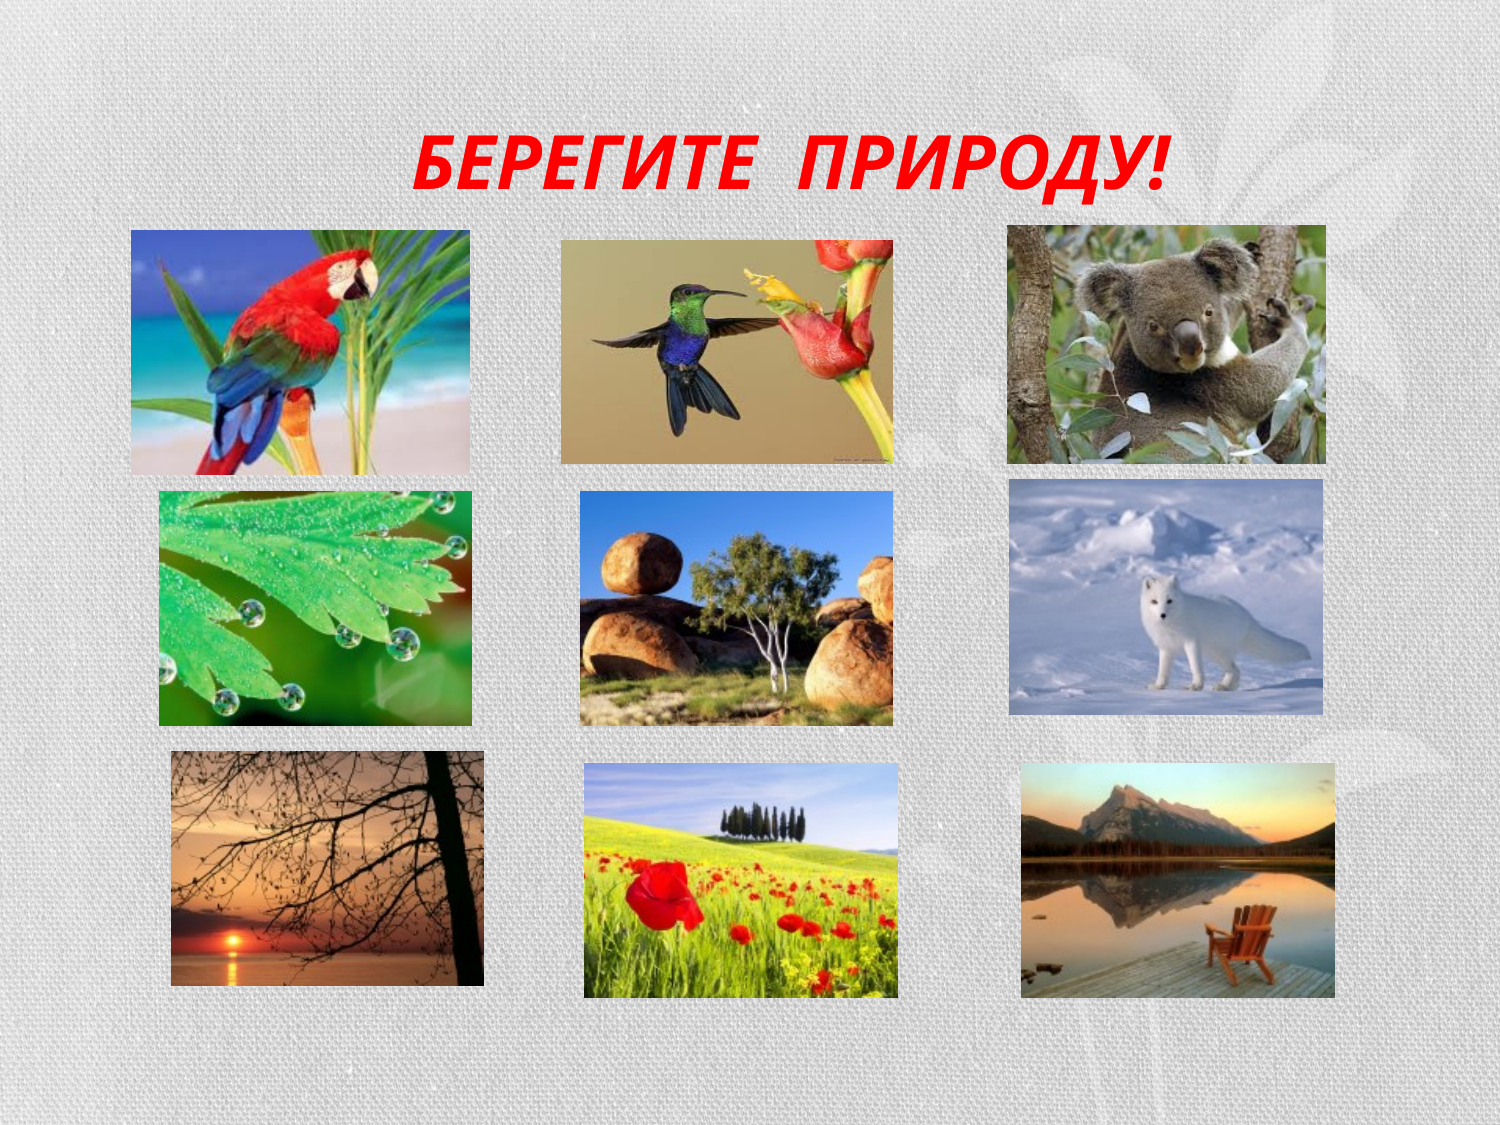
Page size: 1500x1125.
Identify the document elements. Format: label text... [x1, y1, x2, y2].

picture [159, 491, 473, 727]
picture [580, 491, 894, 727]
picture [560, 240, 894, 464]
picture [170, 751, 484, 987]
title БЕРЕГИТЕ ПРИРОДУ! [45, 37, 1455, 213]
picture [1009, 479, 1323, 715]
picture [584, 763, 898, 998]
picture [131, 229, 470, 475]
picture [1006, 224, 1326, 464]
picture [1021, 763, 1335, 998]
